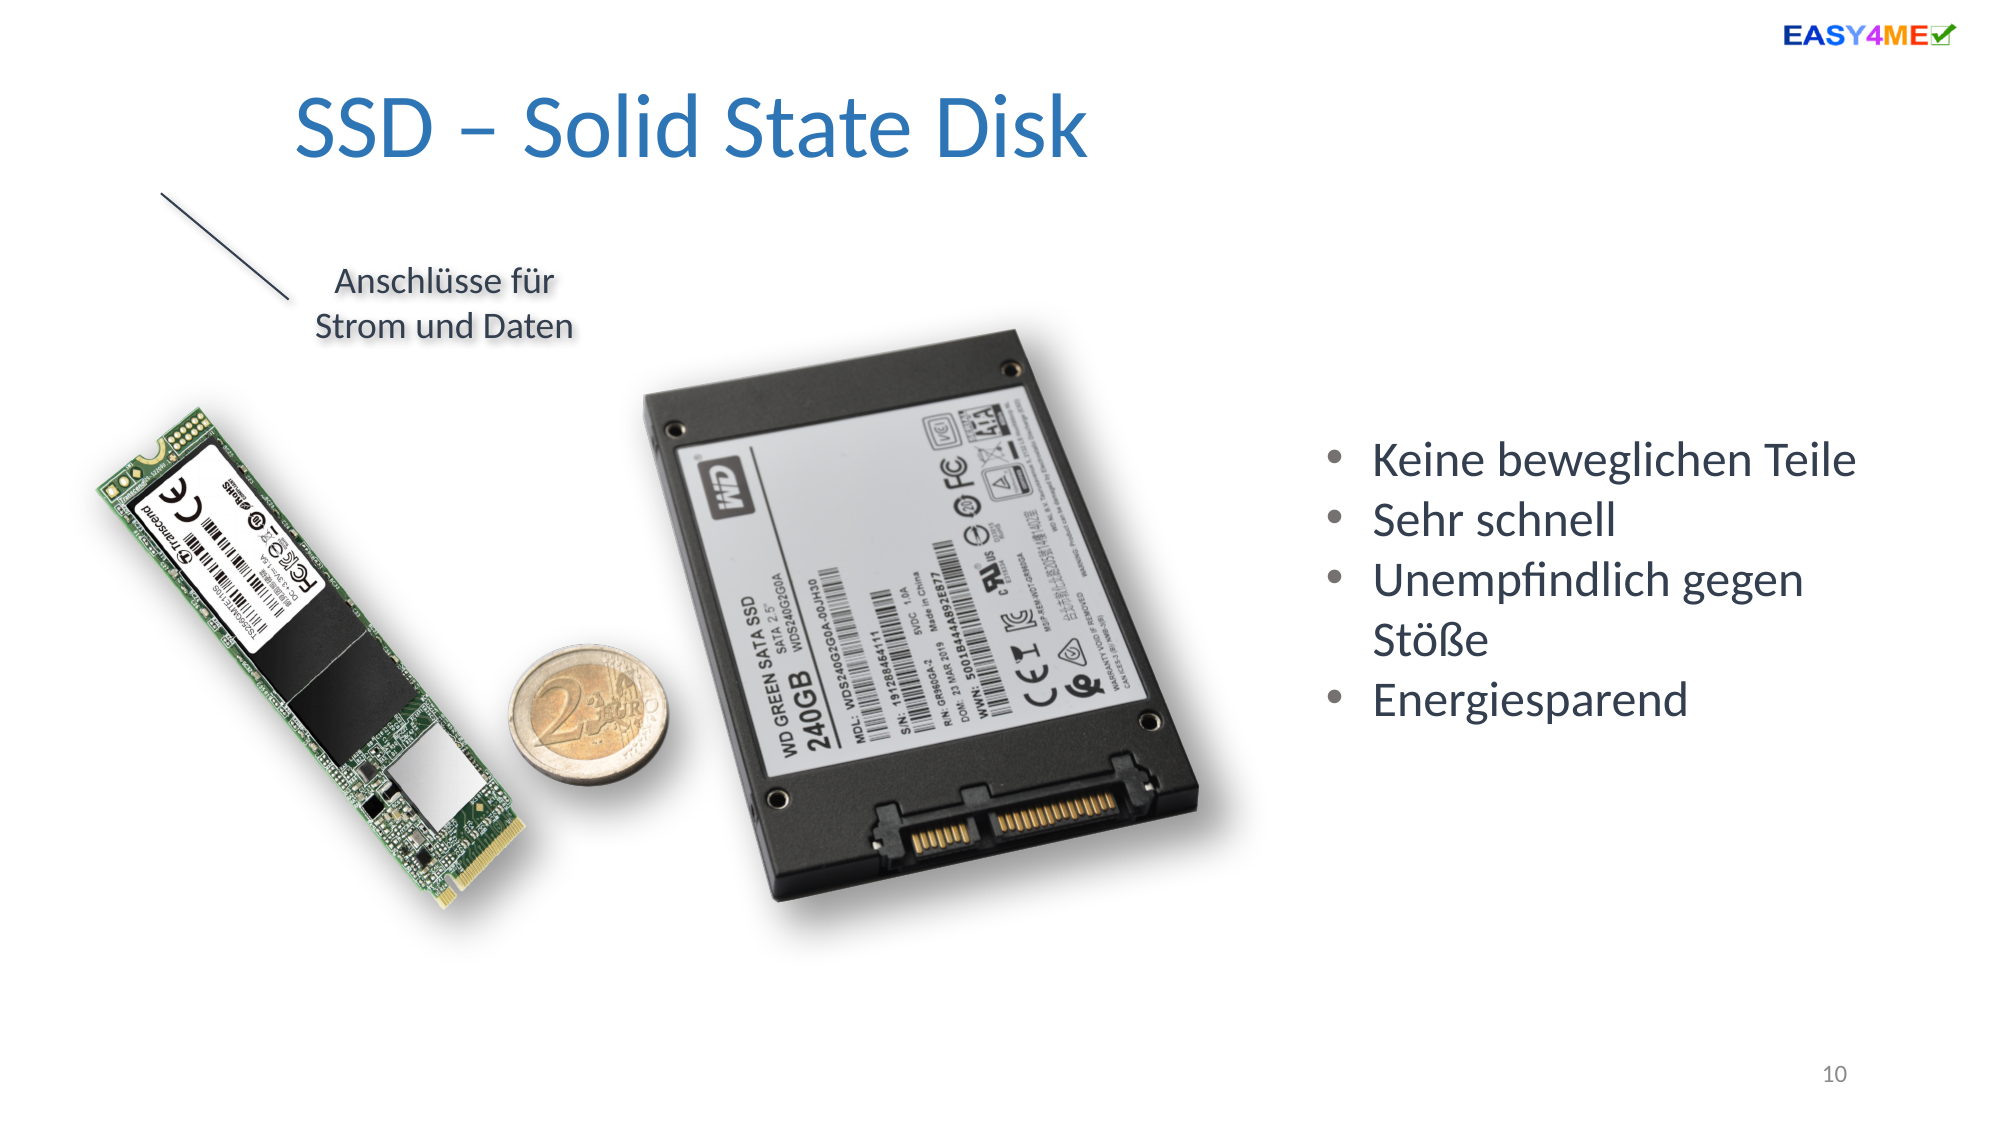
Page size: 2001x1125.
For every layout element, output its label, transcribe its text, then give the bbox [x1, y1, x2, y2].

text_box Keine beweglichen Teile Sehr schnell Unempfindlich gegen Stöße Energiesparend [1311, 419, 1926, 794]
slide_number 10 [1412, 1042, 1863, 1103]
picture [91, 312, 1255, 927]
text_box Anschlüsse für Strom und Daten [160, 192, 610, 350]
picture [1779, 6, 1963, 49]
title SSD – Solid State Disk [279, 0, 1733, 242]
